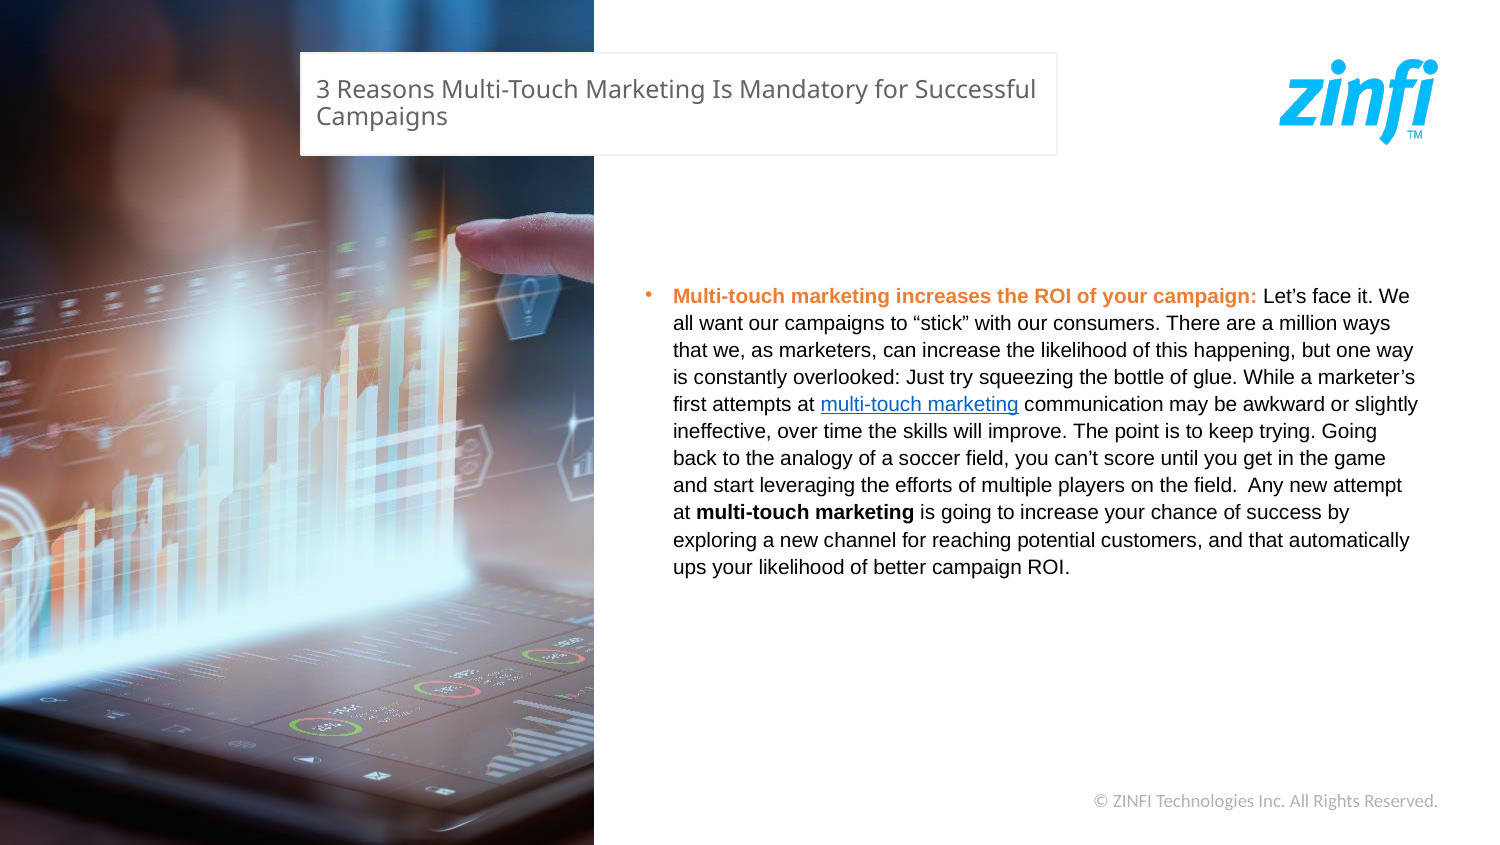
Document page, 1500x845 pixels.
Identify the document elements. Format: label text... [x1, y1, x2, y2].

picture [1389, 65, 1438, 145]
picture [1279, 59, 1406, 145]
list 3 Reasons Multi-Touch Marketing Is Mandatory for Successful Campaigns [594, 52, 1058, 156]
picture [0, 0, 594, 845]
list Multi-touch marketing increases the ROI of your campaign: Let’s face it. We all want our campaigns to “stick” with our consumers. There are a million ways that we, as marketers, can increase the likelihood of this happening, but one way is constantly overlooked: Just try squeezing the bottle of glue. While a marketer’s first attempts at multi-touch marketing communication may be awkward or slightly ineffective, over time the skills will improve. The point is to keep trying. Going back to the analogy of a soccer field, you can’t score until you get in the game and start leveraging the efforts of multiple players on the field. Any new attempt at multi-touch marketing is going to increase your chance of success by exploring a new channel for reaching potential customers, and that automatically ups your likelihood of better campaign ROI. [630, 272, 1440, 771]
